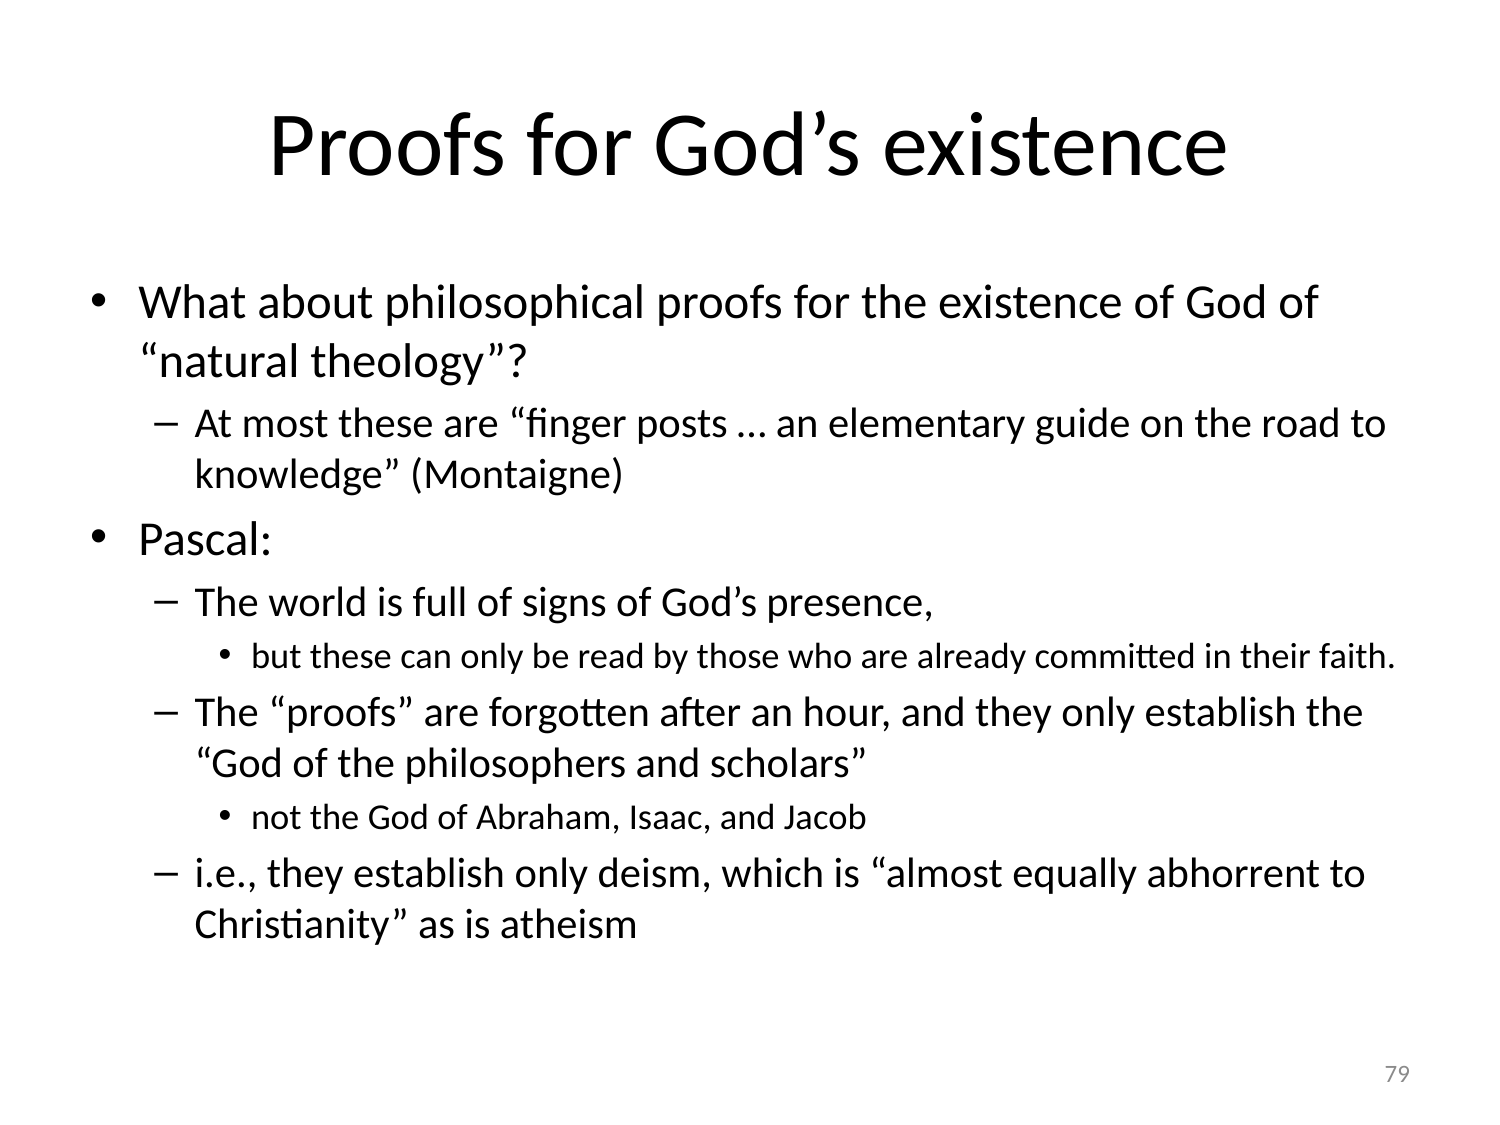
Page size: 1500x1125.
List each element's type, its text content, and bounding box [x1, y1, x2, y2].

title Proofs for God’s existence [75, 45, 1425, 233]
list What about philosophical proofs for the existence of God of “natural theology”? At most these are “finger posts … an elementary guide on the road to knowledge” (Montaigne) Pascal: The world is full of signs of God’s presence, but these can only be read by those who are already committed in their faith. The “proofs” are forgotten after an hour, and they only establish the “God of the philosophers and scholars” not the God of Abraham, Isaac, and Jacob i.e., they establish only deism, which is “almost equally abhorrent to Christianity” as is atheism [75, 262, 1425, 1005]
slide_number 79 [1074, 1042, 1425, 1103]
